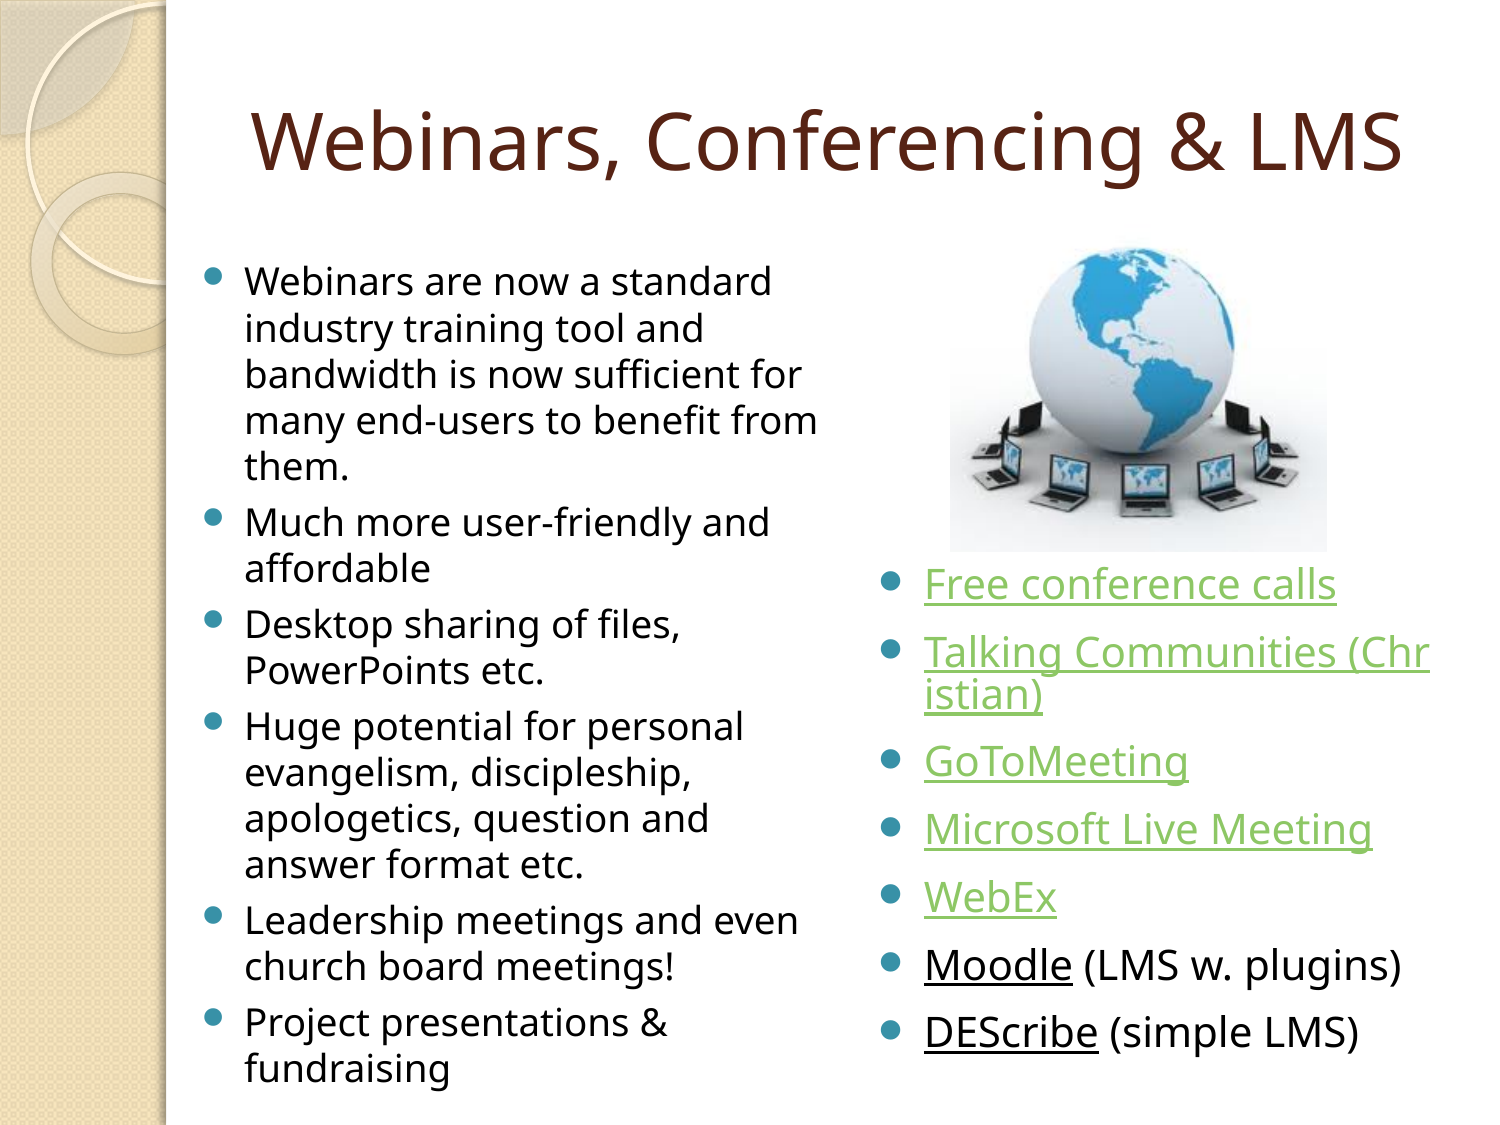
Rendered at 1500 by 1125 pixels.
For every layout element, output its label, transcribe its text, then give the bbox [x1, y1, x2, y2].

picture [949, 224, 1327, 552]
title Webinars, Conferencing & LMS [235, 45, 1466, 233]
list Free conference calls Talking Communities (Christian) GoToMeeting Microsoft Live Meeting WebEx Moodle (LMS w. plugins) DEScribe (simple LMS) [849, 549, 1450, 1038]
list Webinars are now a standard industry training tool and bandwidth is now sufficient for many end-users to benefit from them. Much more user-friendly and affordable Desktop sharing of files, PowerPoints etc. Huge potential for personal evangelism, discipleship, apologetics, question and answer format etc. Leadership meetings and even church board meetings! Project presentations & fundraising [174, 249, 836, 1100]
